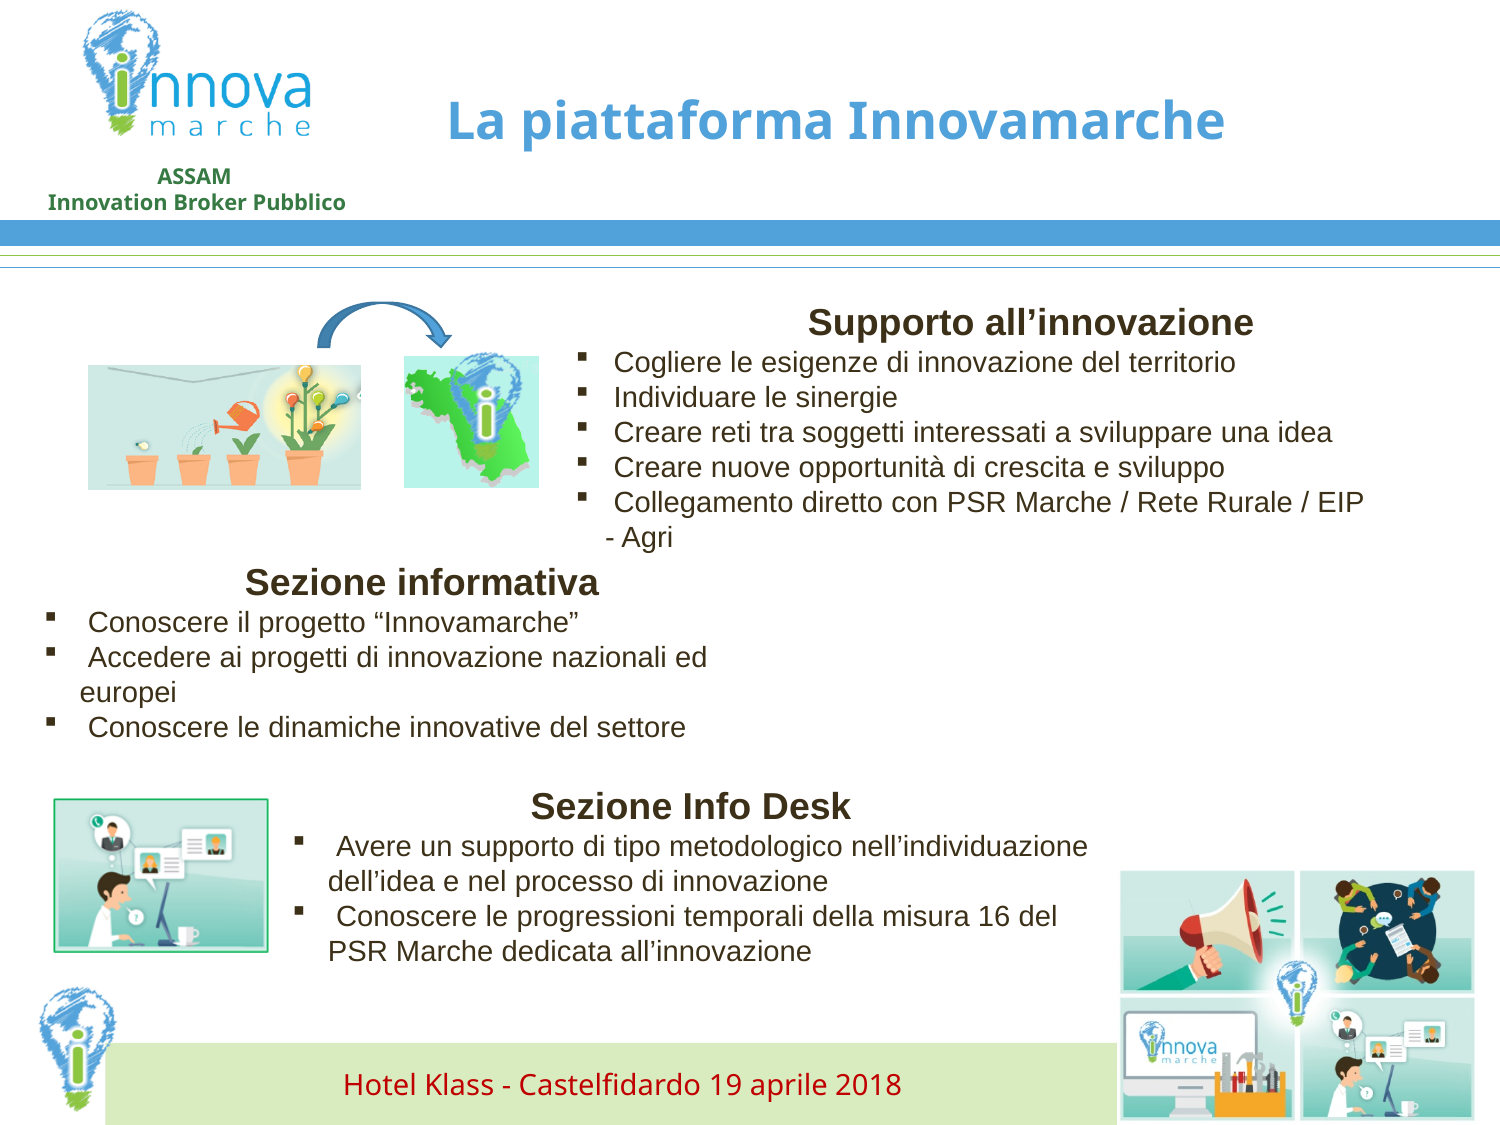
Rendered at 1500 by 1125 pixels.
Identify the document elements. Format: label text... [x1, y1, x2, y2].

text_box Supporto all’innovazione Cogliere le esigenze di innovazione del territorio Individuare le sinergie Creare reti tra soggetti interessati a sviluppare una idea Creare nuove opportunità di crescita e sviluppo Collegamento diretto con PSR Marche / Rete Rurale / EIP - Agri [560, 290, 1386, 606]
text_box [88, 302, 558, 491]
picture [67, 0, 328, 146]
picture [53, 798, 269, 953]
picture [1117, 865, 1477, 1125]
title La piattaforma Innovamarche [430, 18, 1471, 219]
text_box Sezione informativa Conoscere il progetto “Innovamarche” Accedere ai progetti di innovazione nazionali ed europei Conoscere le dinamiche innovative del settore [29, 550, 815, 786]
text_box Sezione Info Desk Avere un supporto di tipo metodologico nell’individuazione dell’idea e nel processo di innovazione Conoscere le progressioni temporali della misura 16 del PSR Marche dedicata all’innovazione [277, 774, 1105, 1020]
picture [0, 971, 154, 1125]
